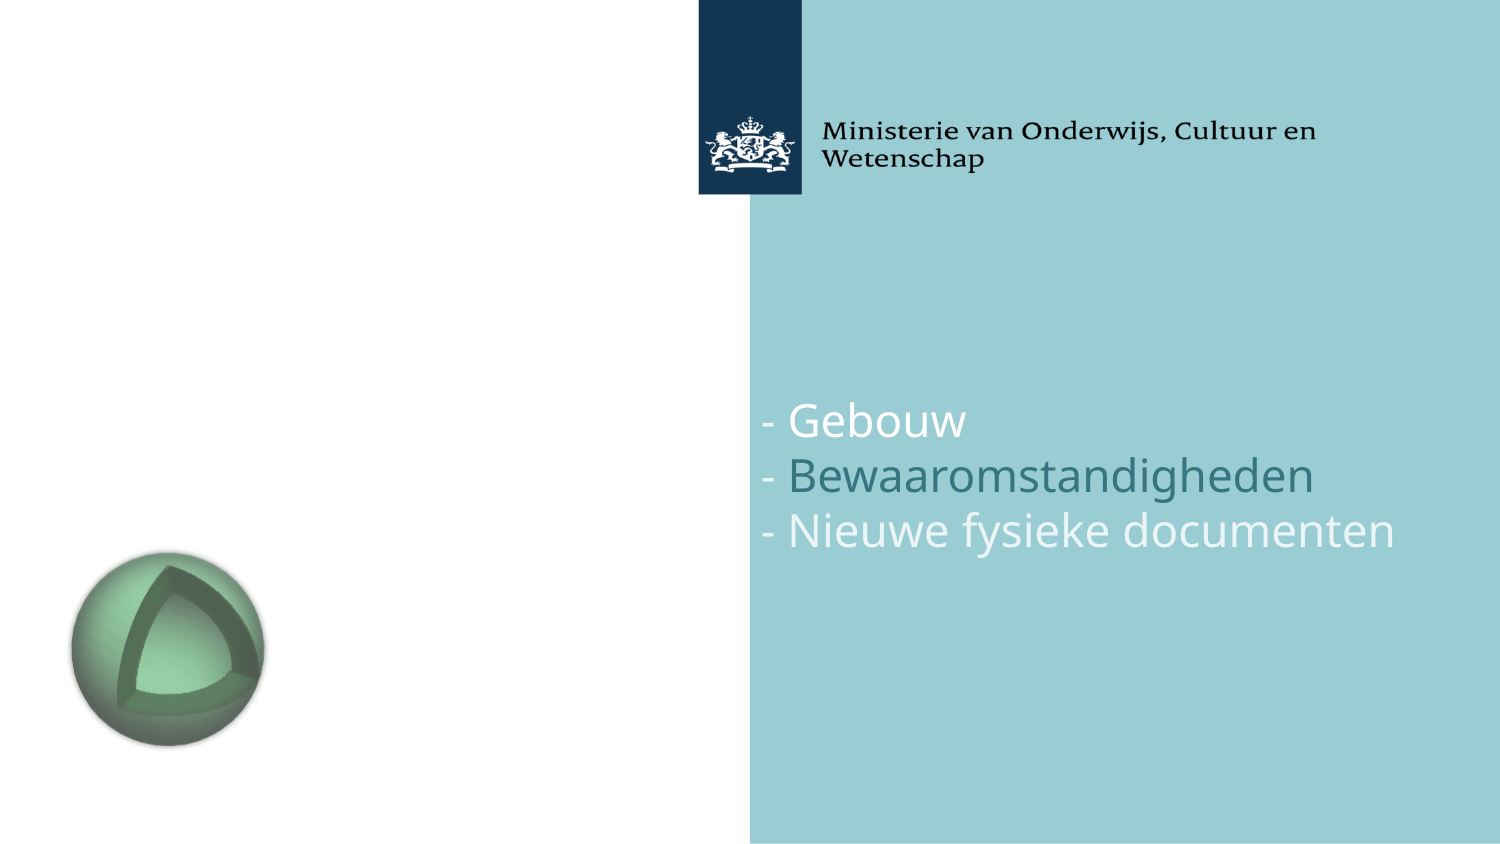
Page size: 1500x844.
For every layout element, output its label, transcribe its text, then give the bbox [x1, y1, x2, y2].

text_box - Gebouw - Bewaaromstandigheden - Nieuwe fysieke documenten [745, 311, 1500, 693]
picture [34, 501, 326, 792]
picture [0, 0, 1500, 247]
